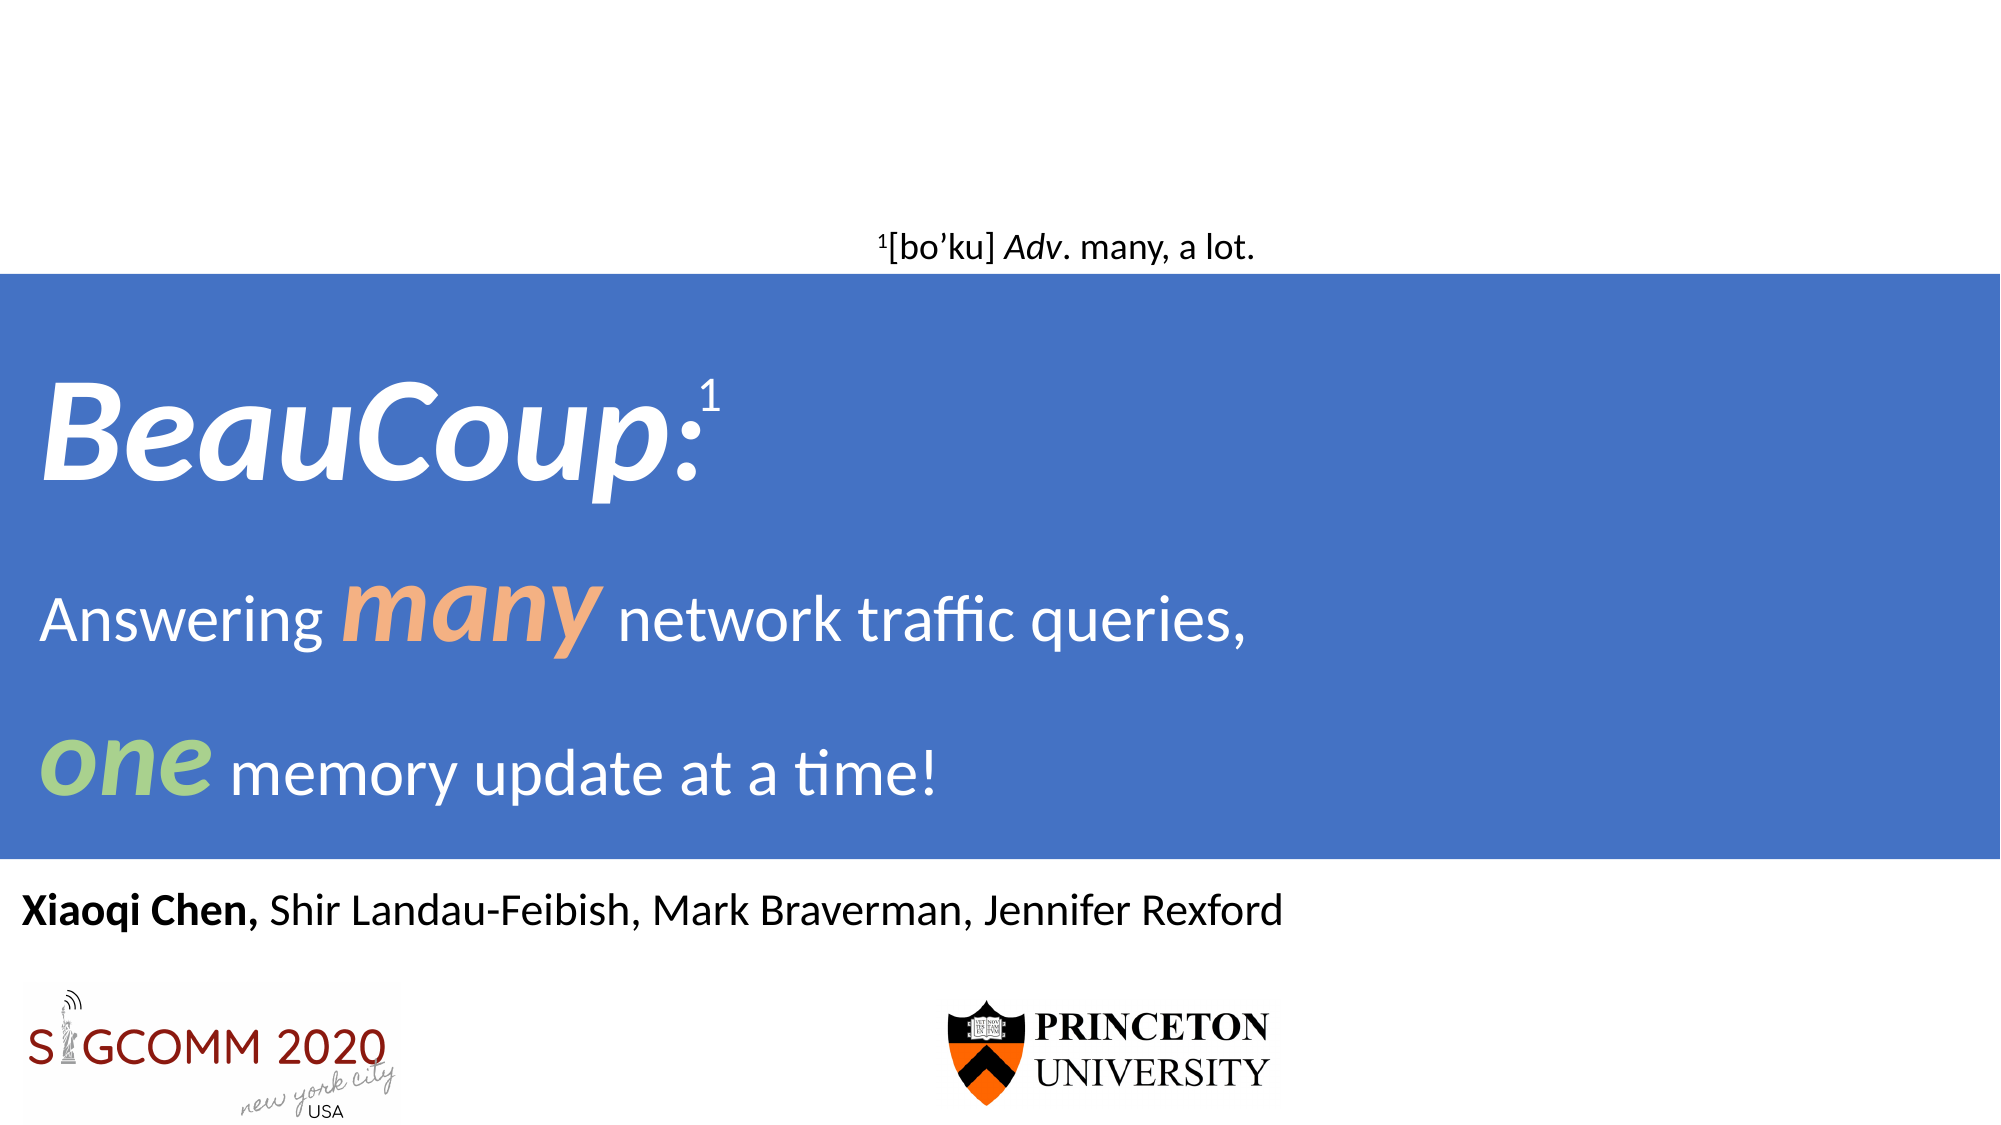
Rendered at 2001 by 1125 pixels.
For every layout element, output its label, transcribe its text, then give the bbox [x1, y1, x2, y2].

text_box [0, 273, 2000, 860]
text_box BeauCoup: Answering many network traffic queries, one memory update at a time! [25, 322, 1399, 826]
picture [936, 999, 1281, 1109]
text_box 1[bo’ku] Adv. many, a lot. [862, 214, 1309, 275]
text_box 1 [681, 354, 759, 430]
picture [23, 982, 401, 1125]
text_box Xiaoqi Chen, Shir Landau-Feibish, Mark Braverman, Jennifer Rexford [0, 872, 1307, 942]
